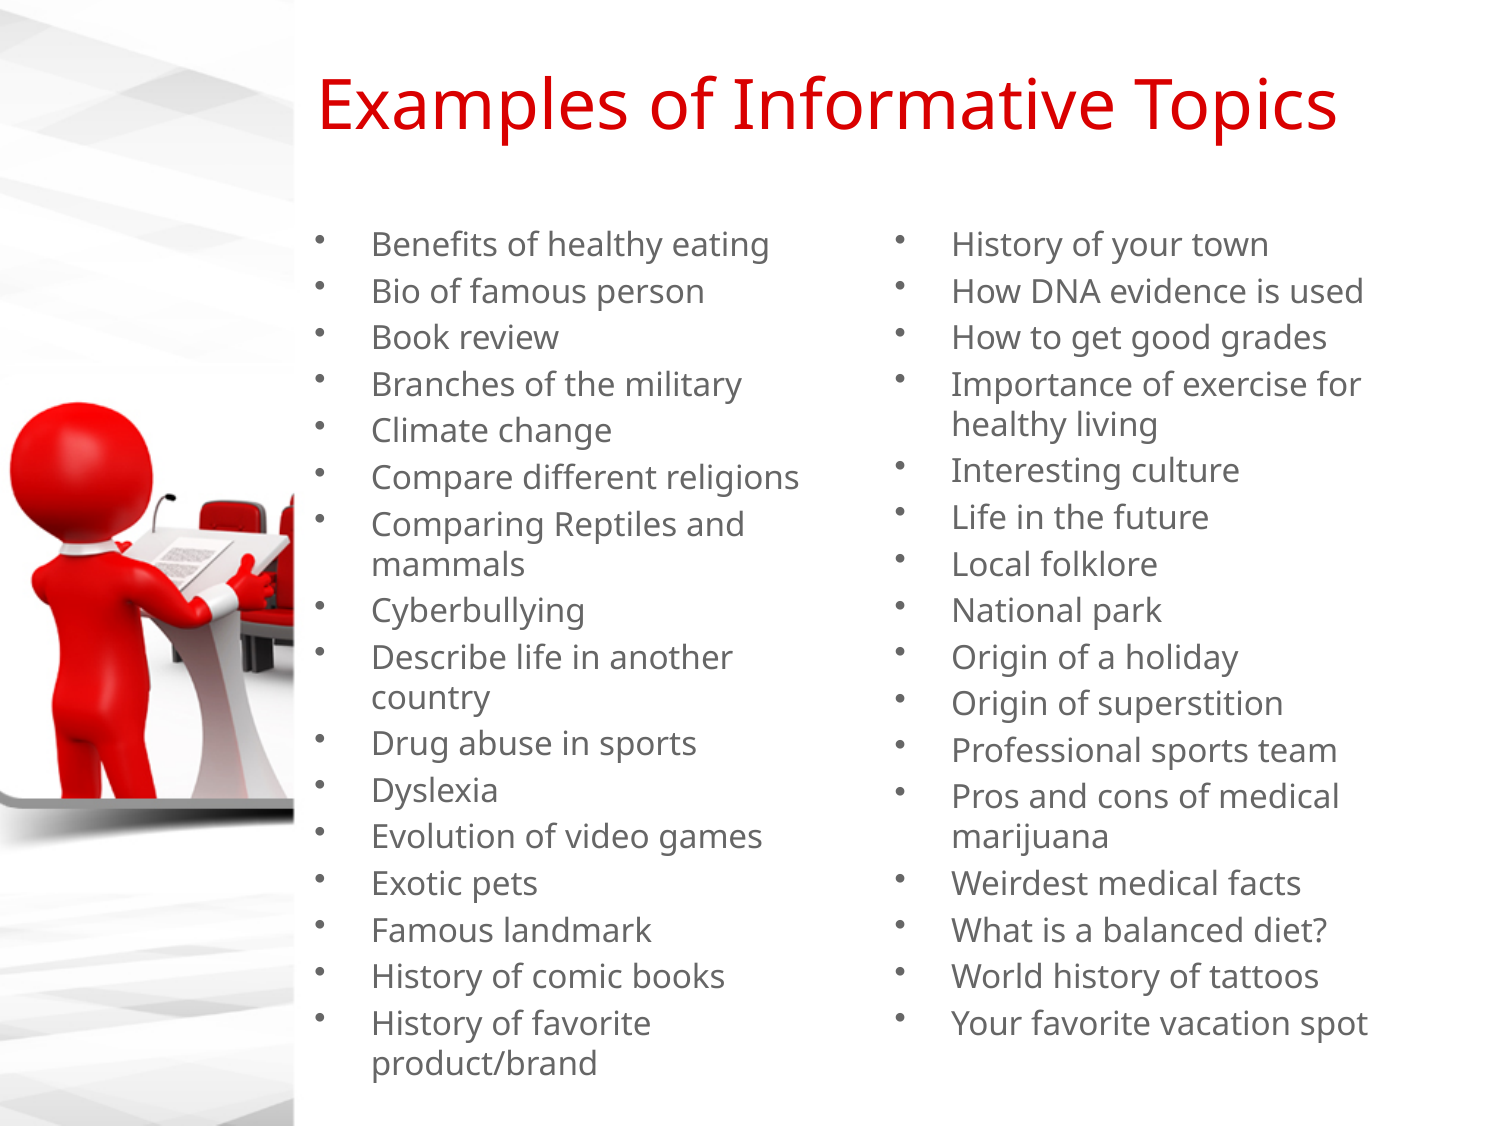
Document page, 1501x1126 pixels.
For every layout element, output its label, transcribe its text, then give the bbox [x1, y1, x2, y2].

picture [0, 0, 1501, 1126]
list History of your town How DNA evidence is used How to get good grades Importance of exercise for healthy living Interesting culture Life in the future Local folklore National park Origin of a holiday Origin of superstition Professional sports team Pros and cons of medical marijuana Weirdest medical facts What is a balanced diet? World history of tattoos Your favorite vacation spot [879, 208, 1436, 1083]
list Benefits of healthy eating Bio of famous person Book review Branches of the military Climate change Compare different religions Comparing Reptiles and mammals Cyberbullying Describe life in another country Drug abuse in sports Dyslexia Evolution of video games Exotic pets Famous landmark History of comic books History of favorite product/brand [299, 208, 855, 1083]
title Examples of Informative Topics [300, 44, 1426, 233]
